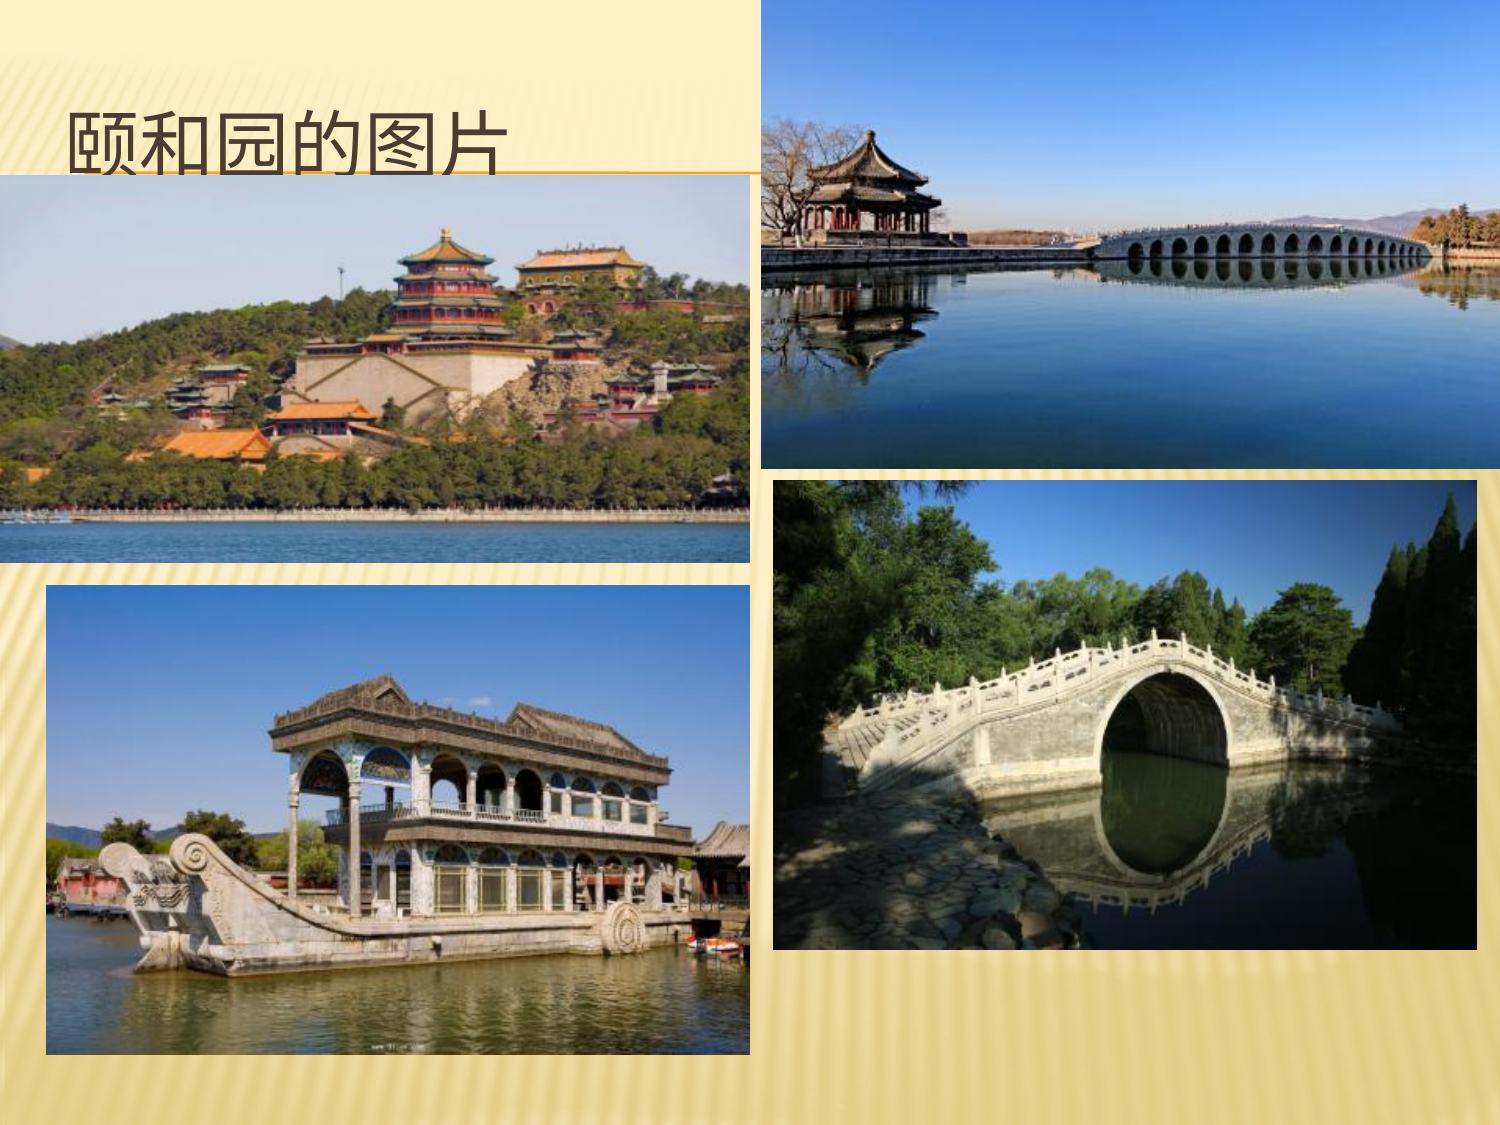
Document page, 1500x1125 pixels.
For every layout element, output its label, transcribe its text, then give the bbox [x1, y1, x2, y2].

picture [761, 0, 1500, 469]
title 颐和园的图片 [50, 75, 751, 174]
picture [773, 480, 1477, 950]
picture [0, 175, 751, 563]
picture [46, 585, 751, 1055]
